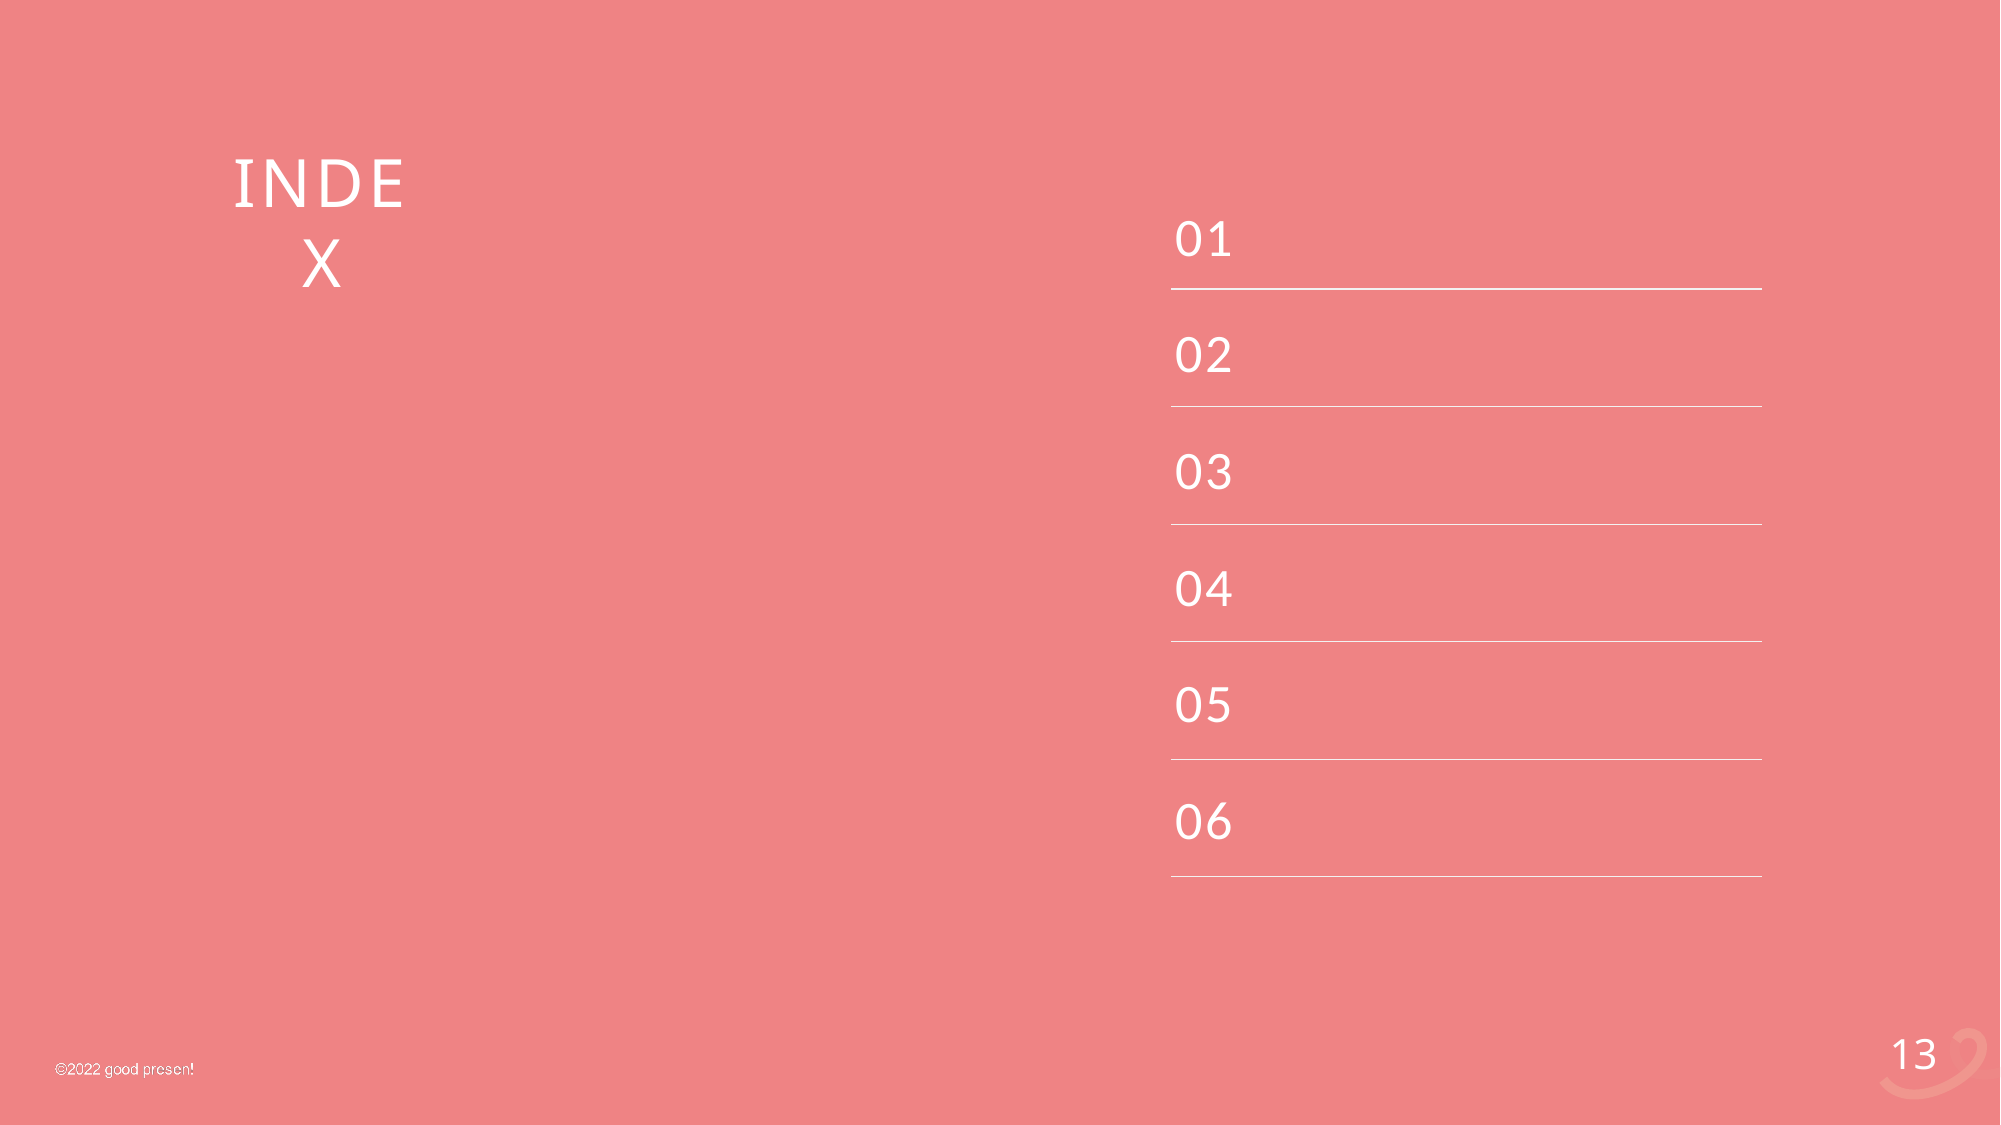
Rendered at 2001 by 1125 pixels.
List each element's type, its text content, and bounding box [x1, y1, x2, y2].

picture [54, 1060, 200, 1080]
list 01 02 03 04 05 06 [1143, 207, 1249, 872]
